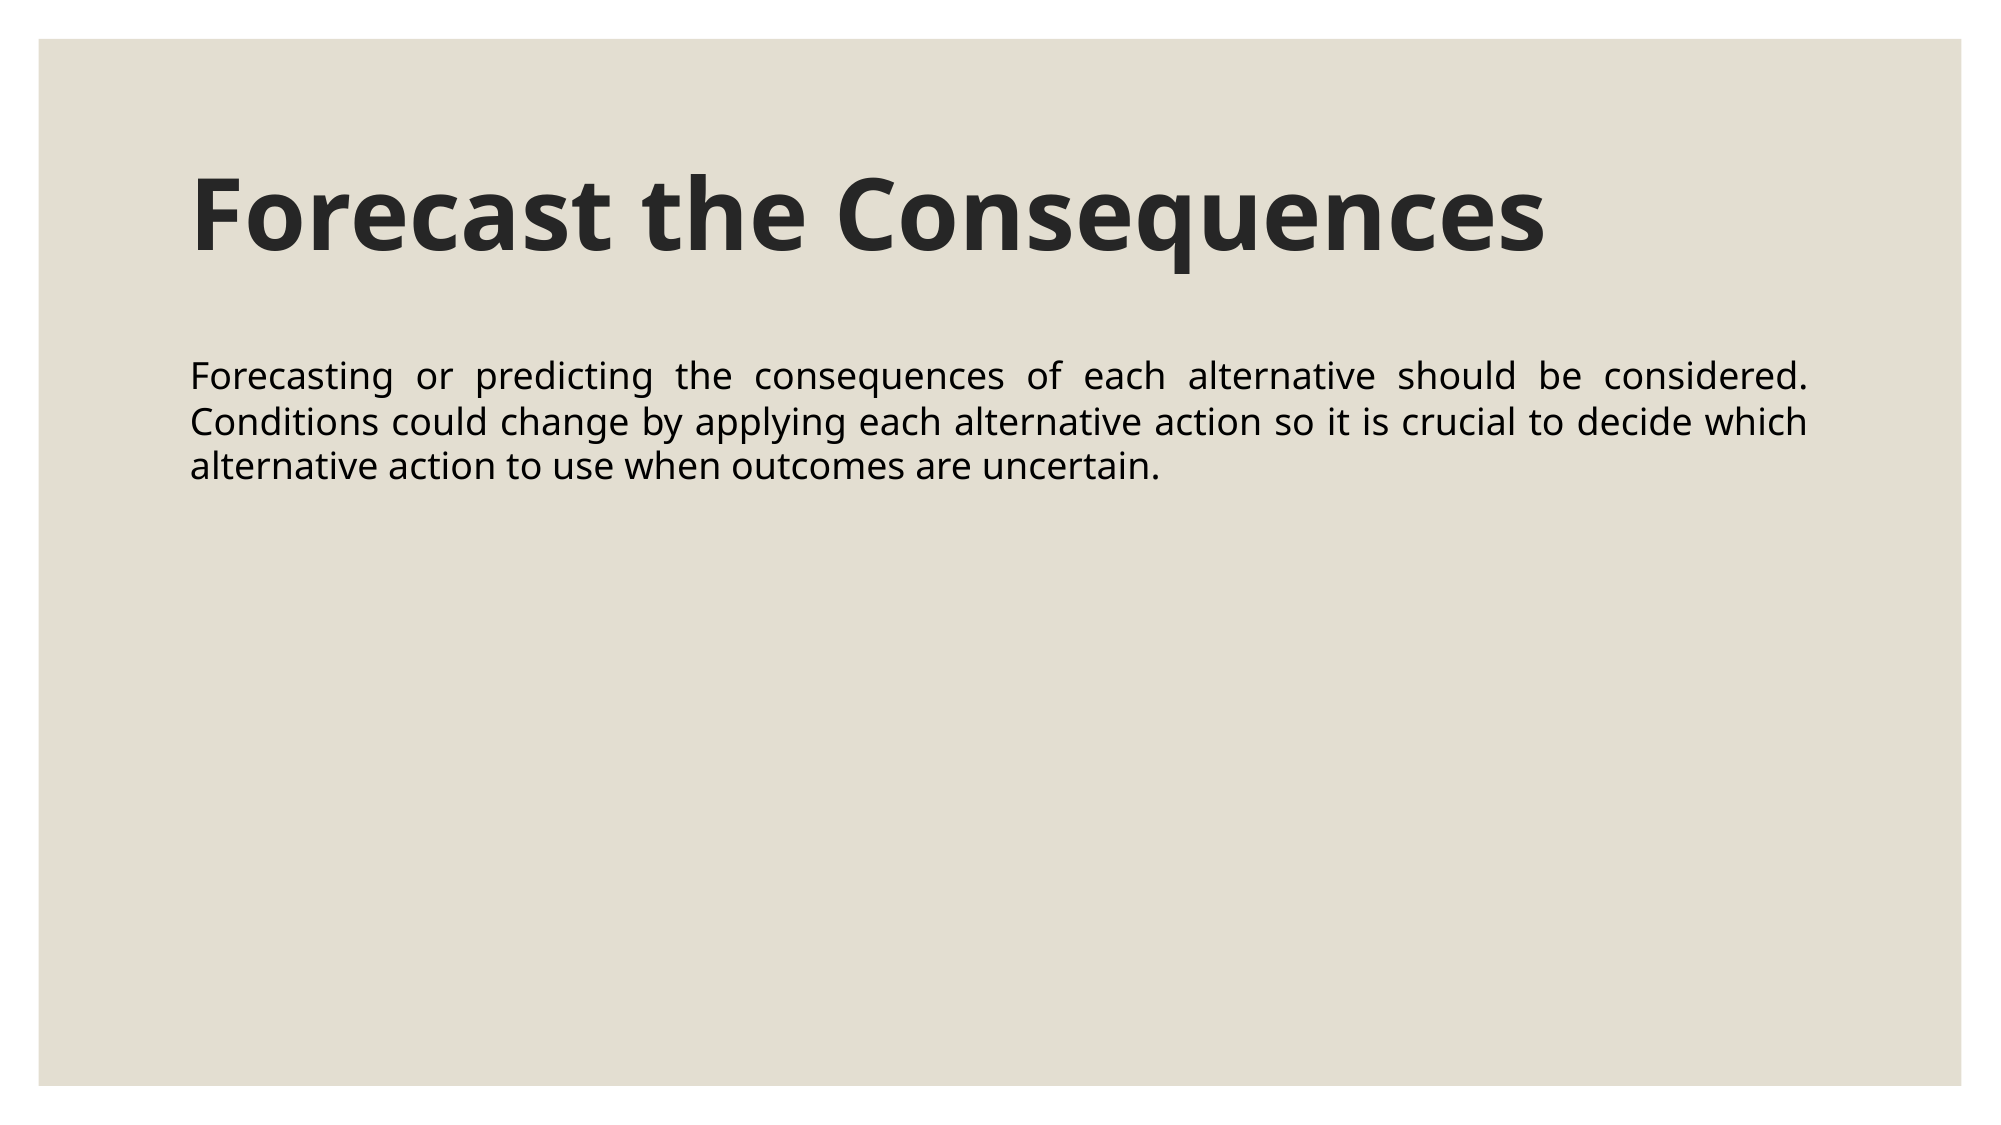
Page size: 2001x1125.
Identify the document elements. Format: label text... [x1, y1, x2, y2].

list Forecasting or predicting the consequences of each alternative should be considered. Conditions could change by applying each alternative action so it is crucial to decide which alternative action to use when outcomes are uncertain. [174, 345, 1825, 990]
title Forecast the Consequences [174, 105, 1825, 331]
